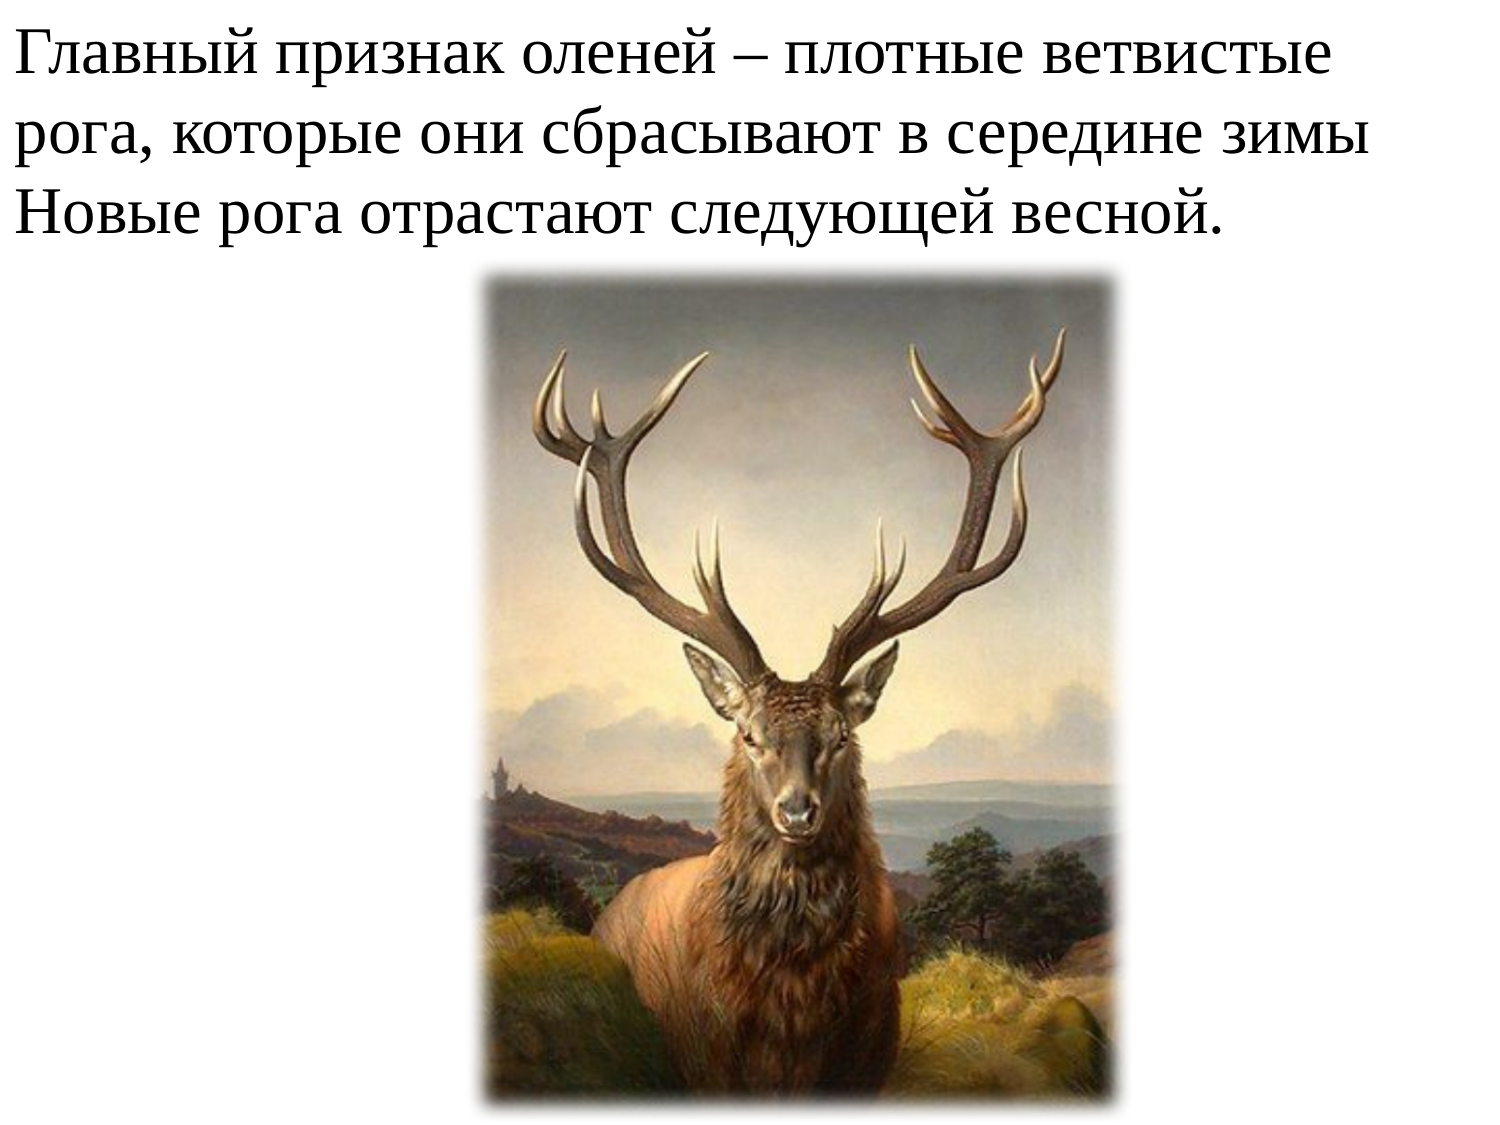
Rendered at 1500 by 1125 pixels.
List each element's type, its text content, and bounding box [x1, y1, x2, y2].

picture [466, 256, 1134, 1124]
text_box Главный признак оленей – плотные ветвистые рога, которые они сбрасывают в середине зимы Новые рога отрастают следующей весной. [0, 0, 1418, 255]
